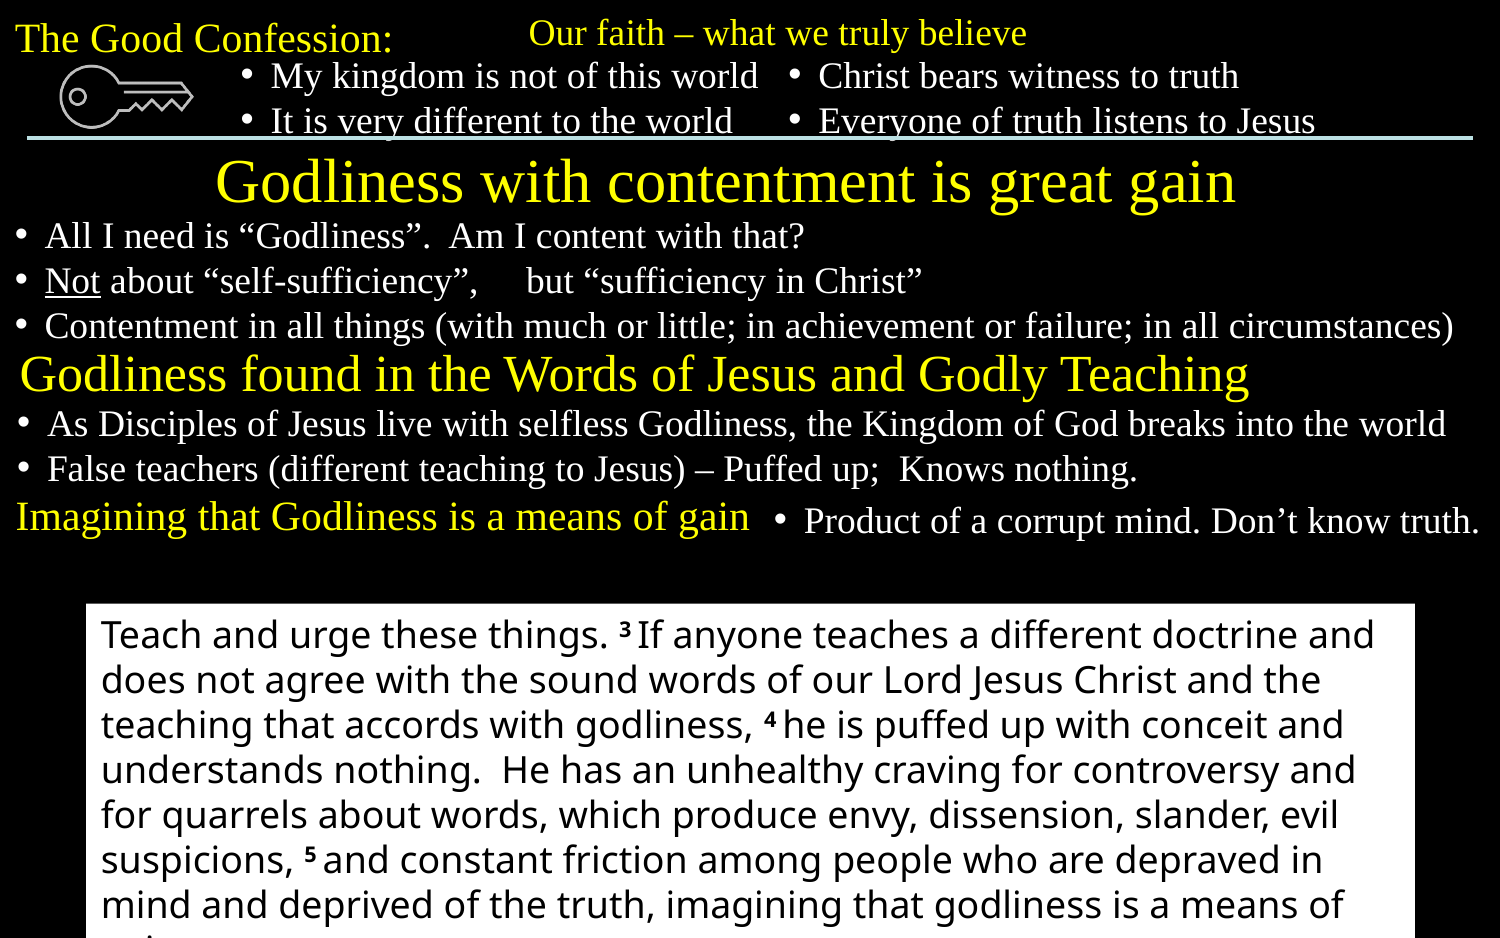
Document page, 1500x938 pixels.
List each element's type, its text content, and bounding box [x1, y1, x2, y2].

text_box Christ bears witness to truth Everyone of truth listens to Jesus [773, 43, 1476, 136]
text_box Product of a corrupt mind. Don’t know truth. [759, 488, 1499, 548]
text_box Godliness with contentment is great gain [147, 148, 1305, 204]
text_box As Disciples of Jesus live with selfless Godliness, the Kingdom of God breaks into the world False teachers (different teaching to Jesus) – Puffed up; Knows nothing. [2, 391, 1500, 497]
text_box All I need is “Godliness”. Am I content with that? Not about “self-sufficiency”, but “sufficiency in Christ” Contentment in all things (with much or little; in achievement or failure; in all circumstances) [0, 204, 1500, 354]
picture [53, 23, 200, 170]
text_box Our faith – what we truly believe [513, 0, 1353, 61]
text_box Imagining that Godliness is a means of gain [0, 481, 805, 547]
text_box The Good Confession: [0, 3, 431, 69]
text_box Godliness found in the Words of Jesus and Godly Teaching [4, 331, 1415, 391]
text_box Teach and urge these things. 3 If anyone teaches a different doctrine and does not agree with the sound words of our Lord Jesus Christ and the teaching that accords with godliness, 4 he is puffed up with conceit and understands nothing. He has an unhealthy craving for controversy and for quarrels about words, which produce envy, dissension, slander, evil suspicions, 5 and constant friction among people who are depraved in mind and deprived of the truth, imagining that godliness is a means of gain. [86, 603, 1415, 938]
text_box My kingdom is not of this world It is very different to the world [225, 43, 773, 134]
